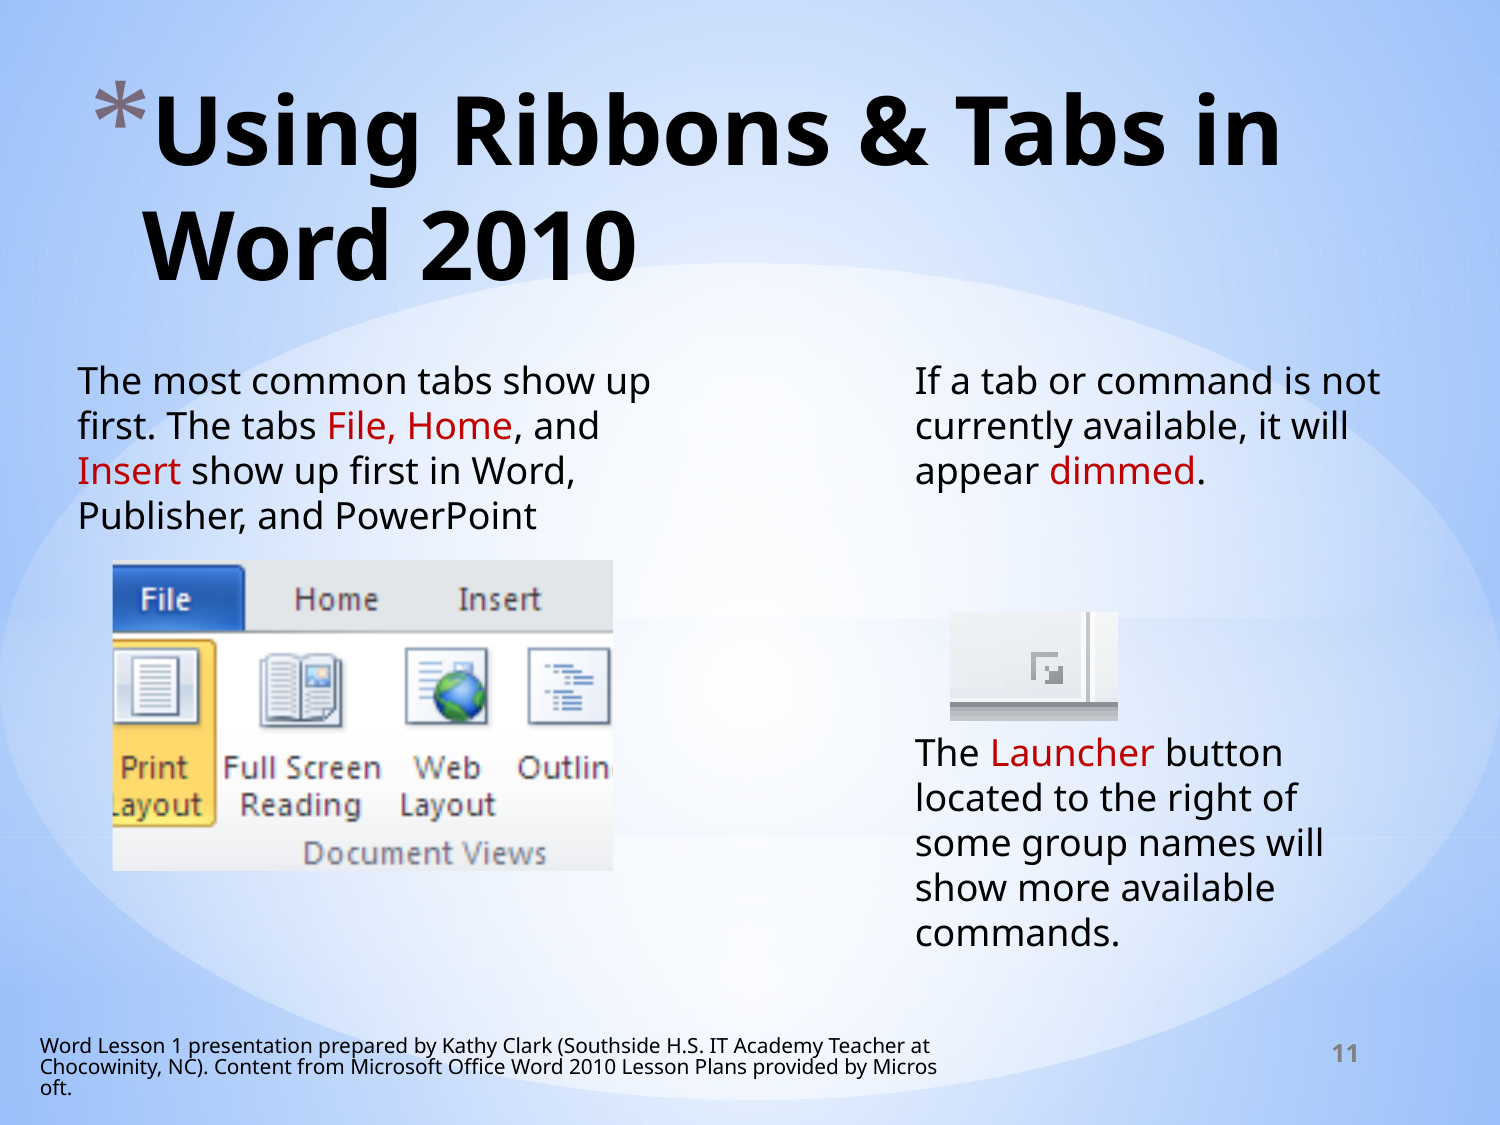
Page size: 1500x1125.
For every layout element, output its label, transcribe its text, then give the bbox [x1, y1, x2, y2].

text_box The Launcher button located to the right of some group names will show more available commands. [899, 721, 1413, 961]
text_box If a tab or command is not currently available, it will appear dimmed. [899, 349, 1413, 500]
slide_number 11 [1074, 1025, 1375, 1085]
text_box The most common tabs show up first. The tabs File, Home, and Insert show up first in Word, Publisher, and PowerPoint [62, 349, 700, 545]
title Using Ribbons & Tabs in Word 2010 [75, 62, 1425, 250]
footer Word Lesson 1 presentation prepared by Kathy Clark (Southside H.S. IT Academy Teacher at Chocowinity, NC). Content from Microsoft Office Word 2010 Lesson Plans provided by Microsoft. [24, 1025, 963, 1094]
picture [949, 612, 1118, 722]
picture [112, 559, 614, 871]
